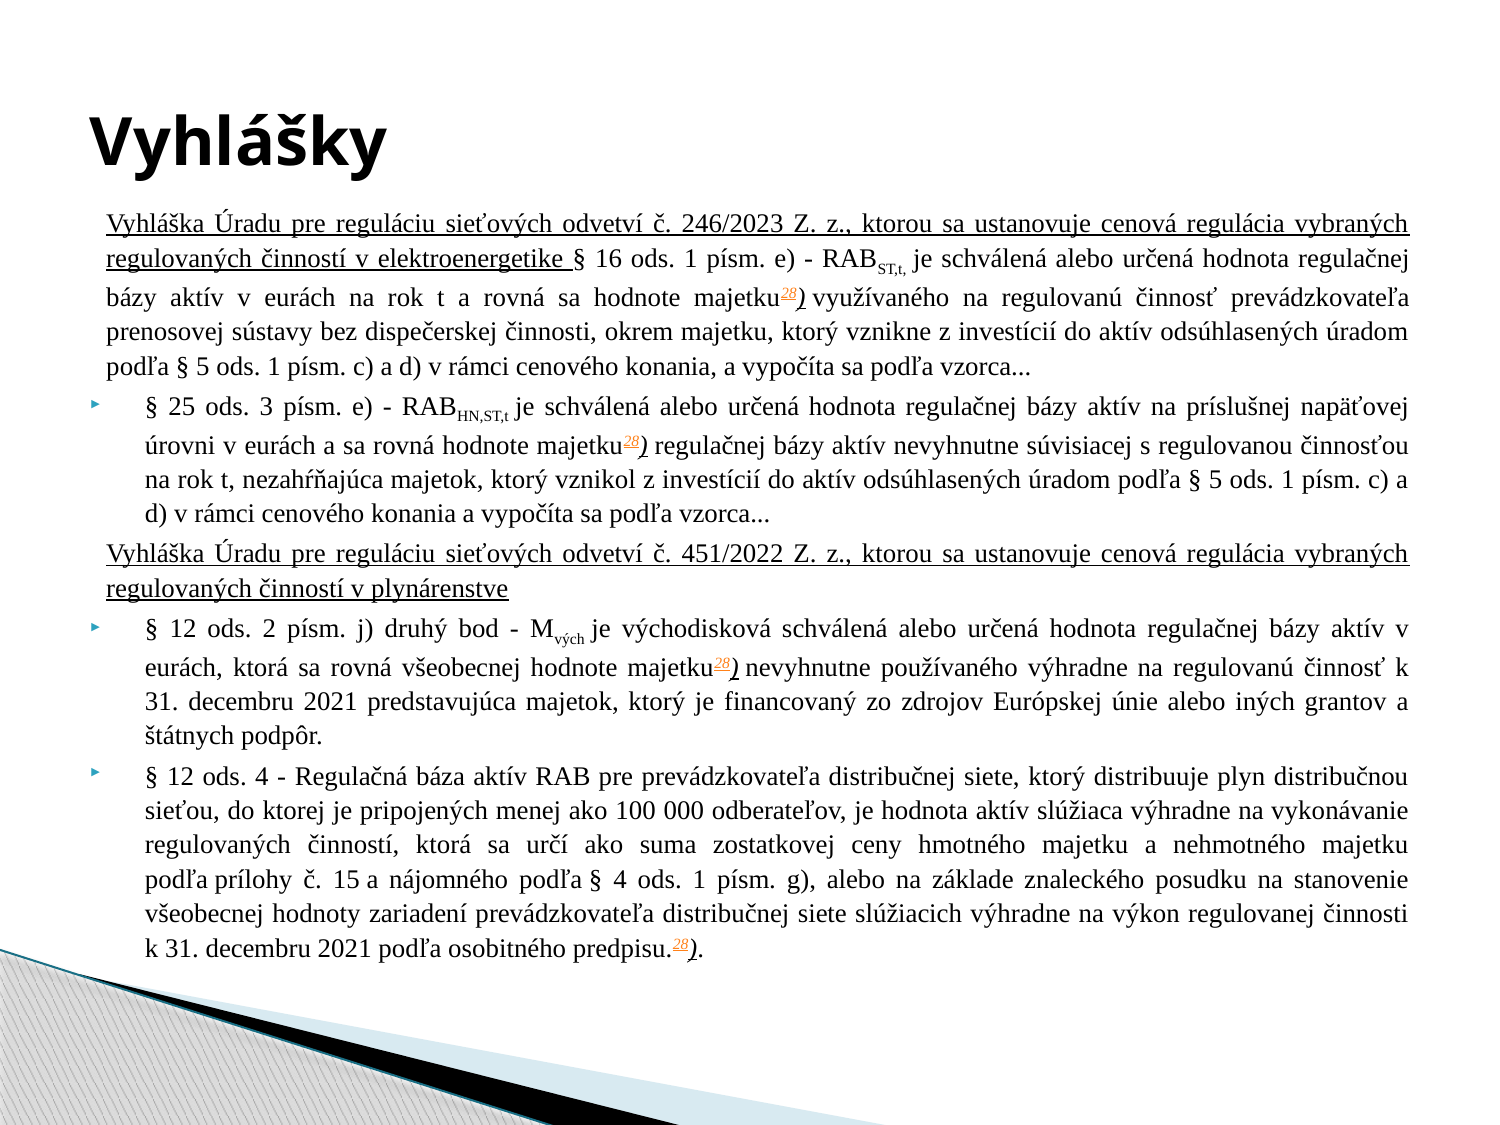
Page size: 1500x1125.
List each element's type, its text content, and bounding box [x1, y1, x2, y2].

list Vyhláška Úradu pre reguláciu sieťových odvetví č. 246/2023 Z. z., ktorou sa ustanovuje cenová regulácia vybraných regulovaných činností v elektroenergetike § 16 ods. 1 písm. e) - RABST,t, je schválená alebo určená hodnota regulačnej bázy aktív v eurách na rok t a rovná sa hodnote majetku28) využívaného na regulovanú činnosť prevádzkovateľa prenosovej sústavy bez dispečerskej činnosti, okrem majetku, ktorý vznikne z investícií do aktív odsúhlasených úradom podľa § 5 ods. 1 písm. c) a d) v rámci cenového konania, a vypočíta sa podľa vzorca... § 25 ods. 3 písm. e) - RABHN,ST,t je schválená alebo určená hodnota regulačnej bázy aktív na príslušnej napäťovej úrovni v eurách a sa rovná hodnote majetku28) regulačnej bázy aktív nevyhnutne súvisiacej s regulovanou činnosťou na rok t, nezahŕňajúca majetok, ktorý vznikol z investícií do aktív odsúhlasených úradom podľa § 5 ods. 1 písm. c) a d) v rámci cenového konania a vypočíta sa podľa vzorca... Vyhláška Úradu pre reguláciu sieťových odvetví č. 451/2022 Z. z., ktorou sa ustanovuje cenová regulácia vybraných regulovaných činností v plynárenstve § 12 ods. 2 písm. j) druhý bod - Mvých je východisková schválená alebo určená hodnota regulačnej bázy aktív v eurách, ktorá sa rovná všeobecnej hodnote majetku28) nevyhnutne používaného výhradne na regulovanú činnosť k 31. decembru 2021 predstavujúca majetok, ktorý je financovaný zo zdrojov Európskej únie alebo iných grantov a štátnych podpôr. § 12 ods. 4 - Regulačná báza aktív RAB pre prevádzkovateľa distribučnej siete, ktorý distribuuje plyn distribučnou sieťou, do ktorej je pripojených menej ako 100 000 odberateľov, je hodnota aktív slúžiaca výhradne na vykonávanie regulovaných činností, ktorá sa určí ako suma zostatkovej ceny hmotného majetku a nehmotného majetku podľa prílohy č. 15 a nájomného podľa § 4 ods. 1 písm. g), alebo na základe znaleckého posudku na stanovenie všeobecnej hodnoty zariadení prevádzkovateľa distribučnej siete slúžiacich výhradne na výkon regulovanej činnosti k 31. decembru 2021 podľa osobitného predpisu.28). [75, 233, 1425, 986]
title Vyhlášky [75, 45, 1425, 233]
